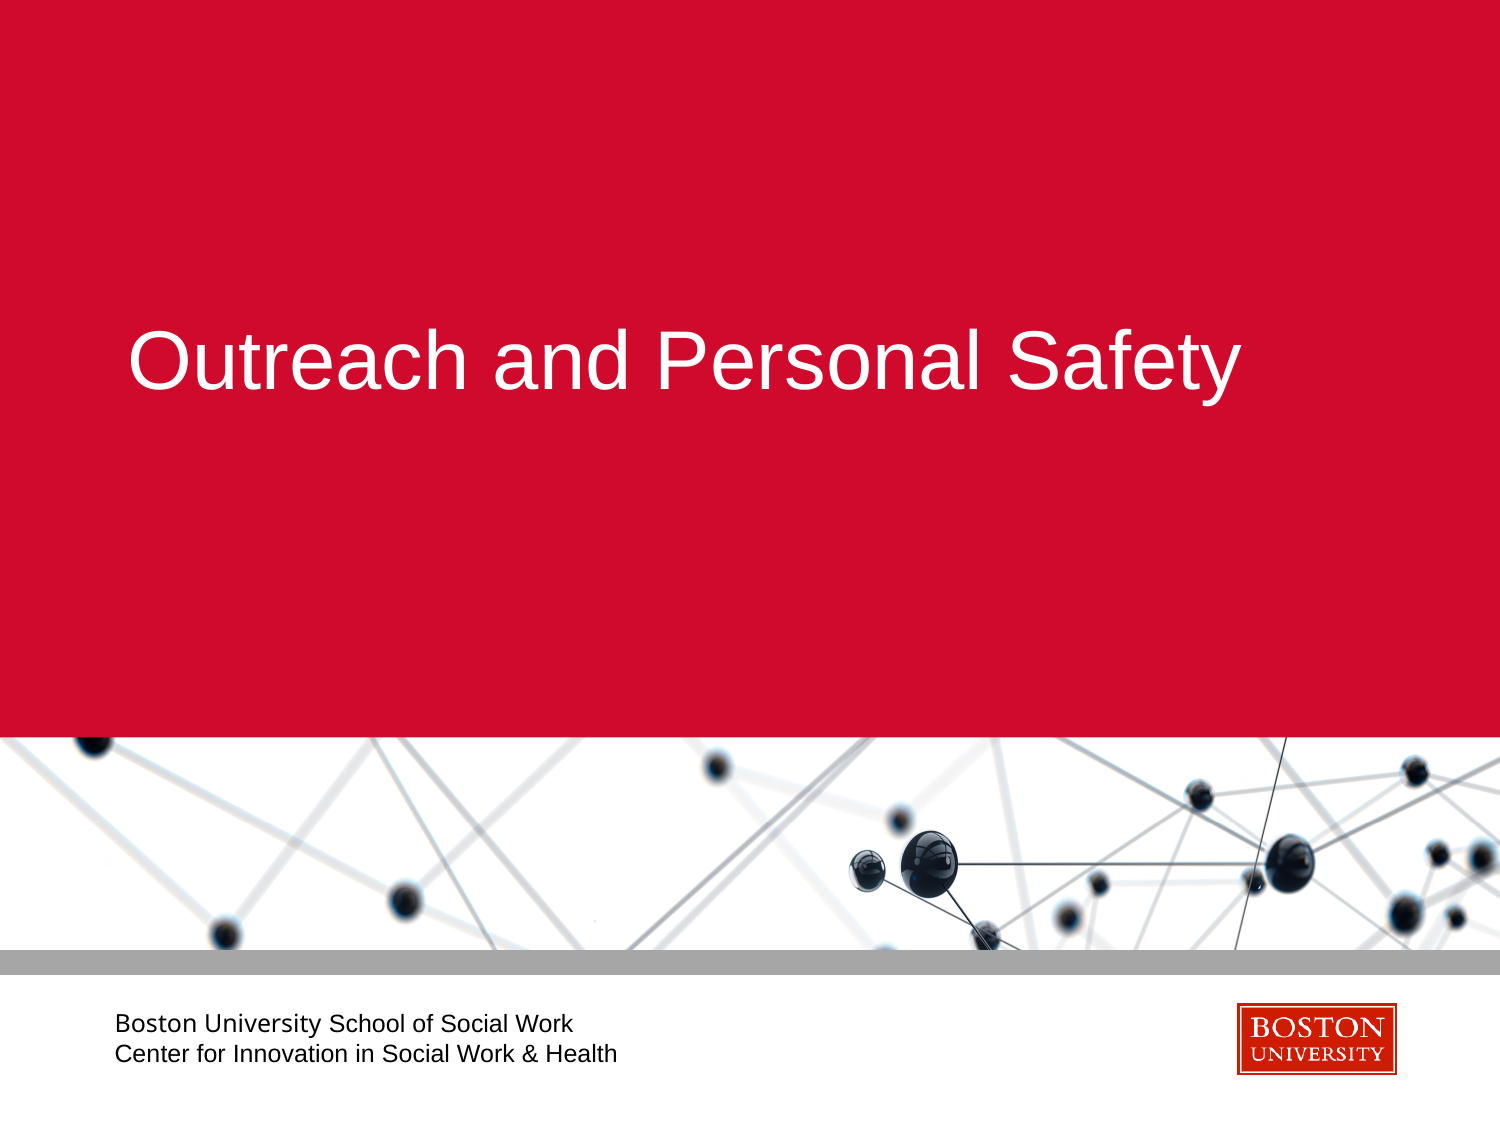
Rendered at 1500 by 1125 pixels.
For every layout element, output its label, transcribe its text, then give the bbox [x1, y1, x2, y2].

title Outreach and Personal Safety [112, 262, 1388, 450]
picture [0, 738, 1500, 950]
picture [1237, 1003, 1397, 1075]
